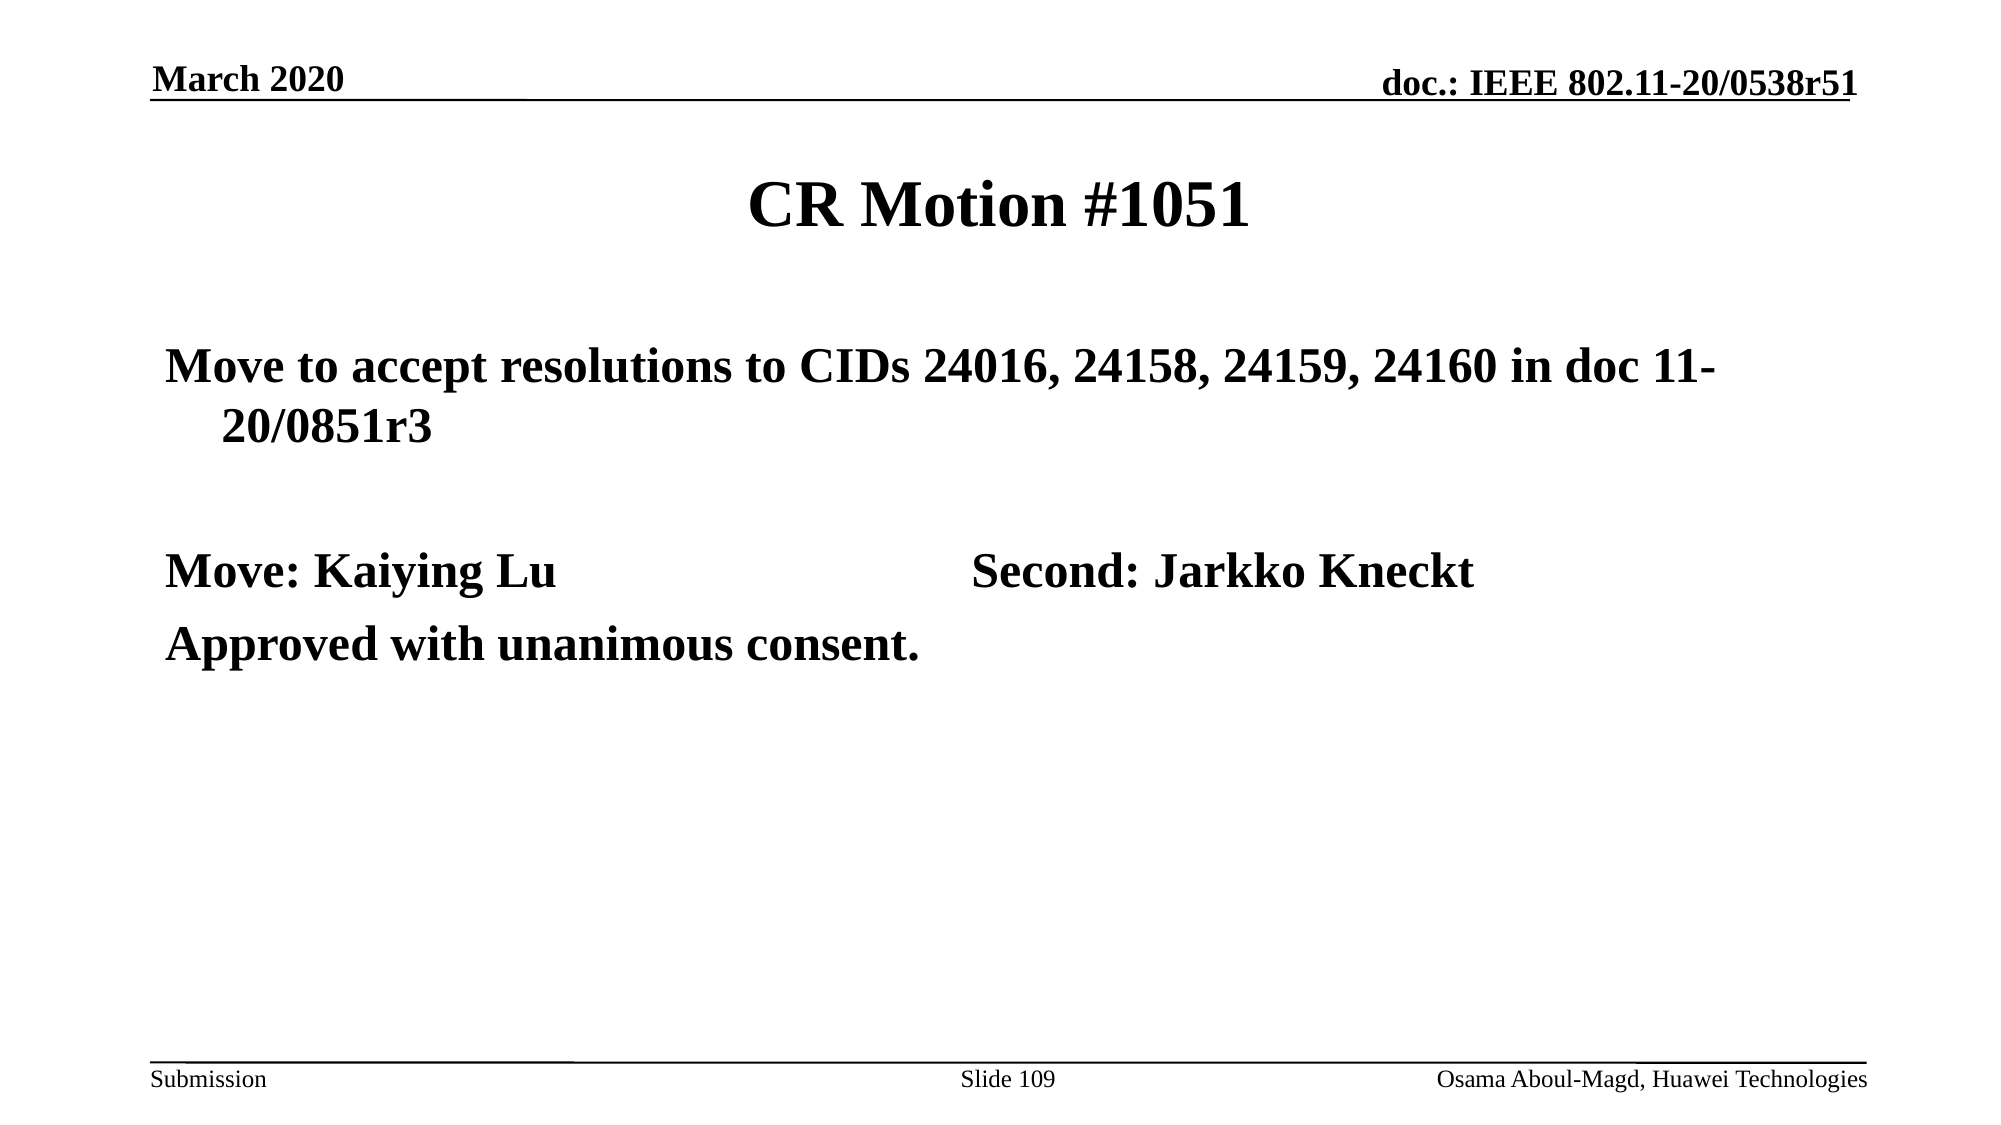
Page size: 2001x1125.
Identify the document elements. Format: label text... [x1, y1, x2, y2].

list Move to accept resolutions to CIDs 24016, 24158, 24159, 24160 in doc 11-20/0851r3 Move: Kaiying Lu Second: Jarkko Kneckt Approved with unanimous consent. [149, 324, 1850, 1000]
footer Osama Aboul-Magd, Huawei Technologies [1171, 1061, 1869, 1093]
slide_number Slide 109 [950, 1061, 1067, 1123]
title CR Motion #1051 [149, 112, 1850, 288]
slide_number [152, 54, 563, 100]
